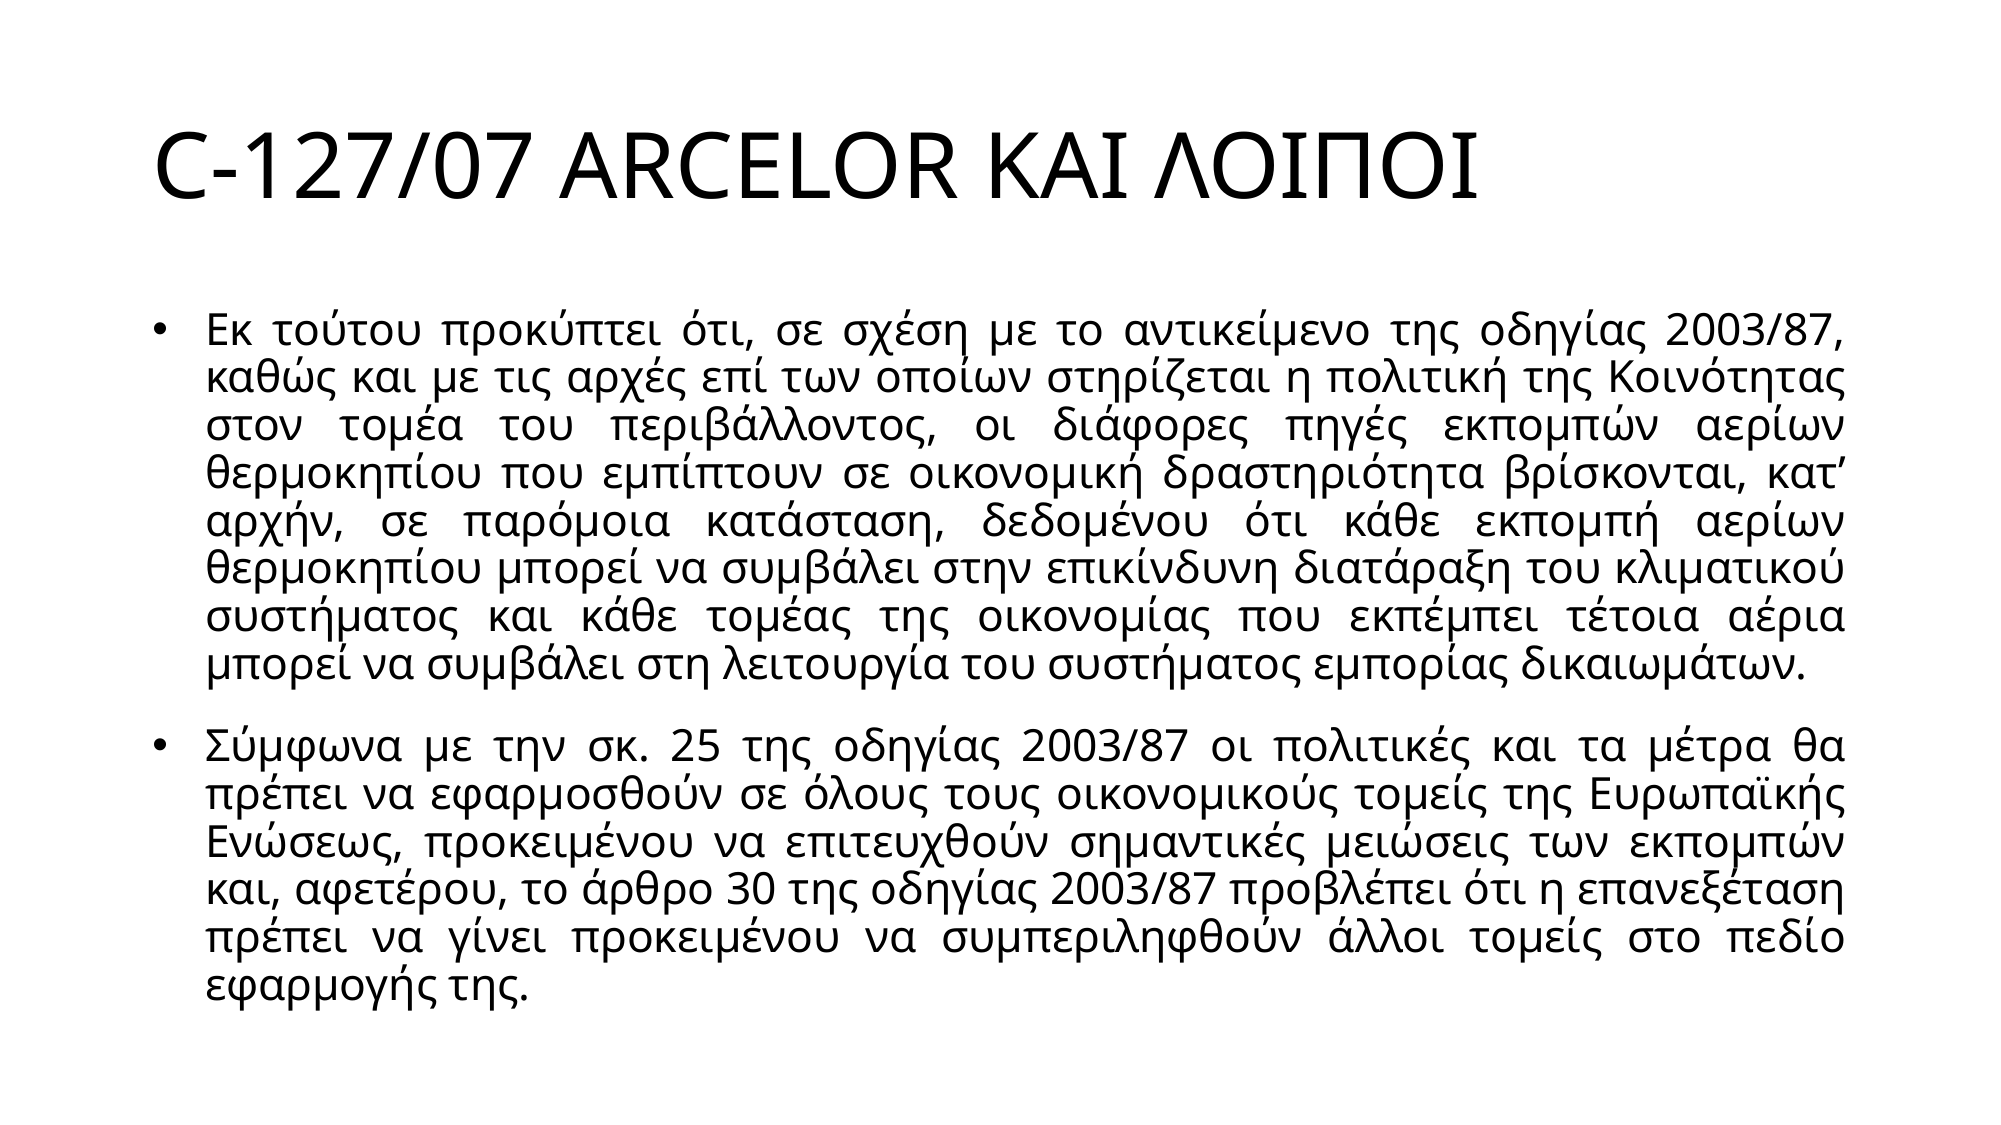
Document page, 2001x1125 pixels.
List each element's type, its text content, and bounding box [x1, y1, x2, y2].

title C-127/07 ARCELOR ΚΑΙ ΛΟΙΠΟΙ [137, 59, 1863, 278]
list Εκ τούτου προκύπτει ότι, σε σχέση με το αντικείμενο της οδηγίας 2003/87, καθώς και με τις αρχές επί των οποίων στηρίζεται η πολιτική της Κοινότητας στον τομέα του περιβάλλοντος, οι διάφορες πηγές εκπομπών αερίων θερμοκηπίου που εμπίπτουν σε οικονομική δραστηριότητα βρίσκονται, κατ’ αρχήν, σε παρόμοια κατάσταση, δεδομένου ότι κάθε εκπομπή αερίων θερμοκηπίου μπορεί να συμβάλει στην επικίνδυνη διατάραξη του κλιματικού συστήματος και κάθε τομέας της οικονομίας που εκπέμπει τέτοια αέρια μπορεί να συμβάλει στη λειτουργία του συστήματος εμπορίας δικαιωμάτων. Σύμφωνα με την σκ. 25 της οδηγίας 2003/87 οι πολιτικές και τα μέτρα θα πρέπει να εφαρμοσθούν σε όλους τους οικονομικούς τομείς της Ευρωπαϊκής Ενώσεως, προκειμένου να επιτευχθούν σημαντικές μειώσεις των εκπομπών και, αφετέρου, το άρθρο 30 της οδηγίας 2003/87 προβλέπει ότι η επανεξέταση πρέπει να γίνει προκειμένου να συμπεριληφθούν άλλοι τομείς στο πεδίο εφαρμογής της. [137, 299, 1863, 1044]
